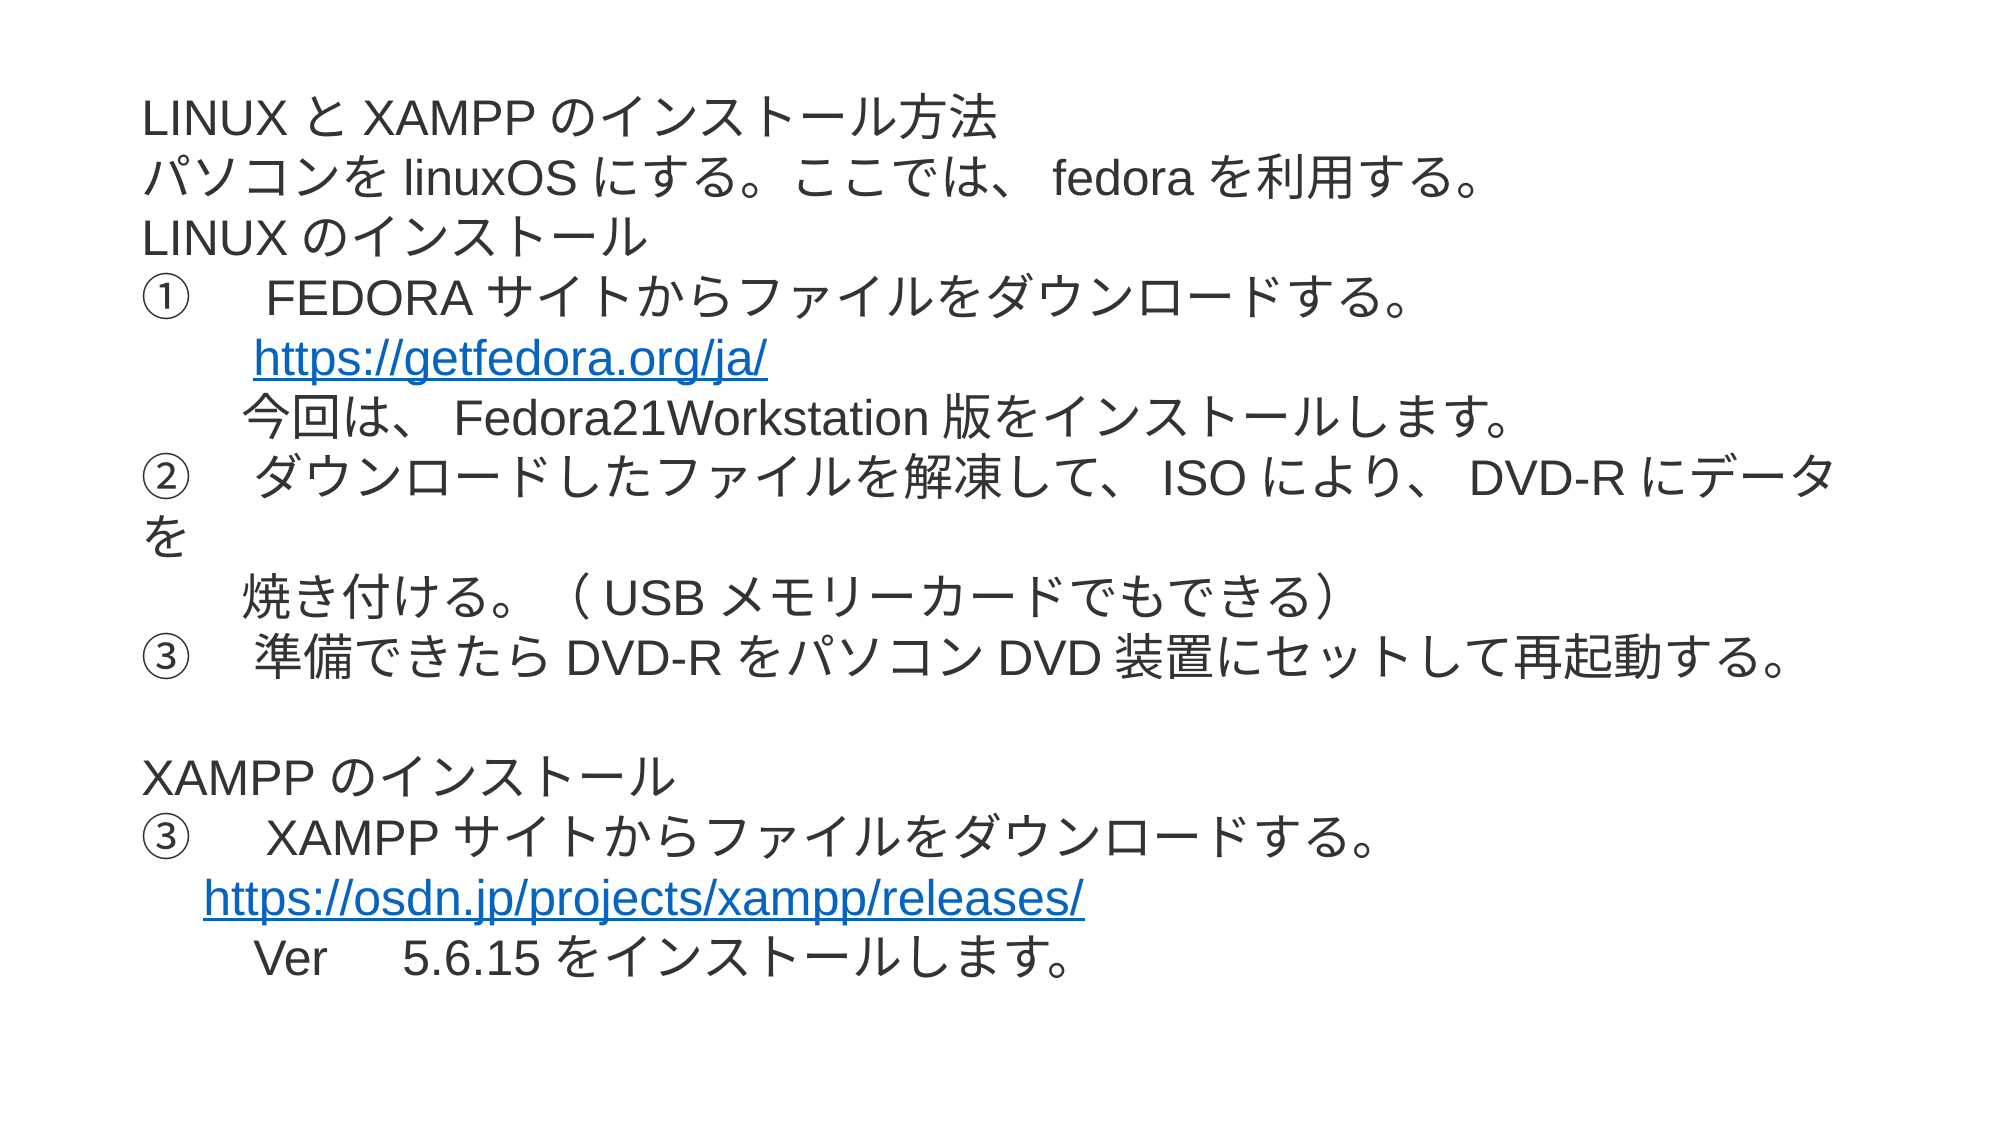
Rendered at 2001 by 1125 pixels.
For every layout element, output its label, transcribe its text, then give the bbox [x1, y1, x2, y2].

text_box LINUXとXAMPPのインストール方法 パソコンをlinuxOSにする。ここでは、fedoraを利用する。 LINUXのインストール ① FEDORAサイトからファイルをダウンロードする。 https://getfedora.org/ja/ 今回は、Fedora21Workstation版をインストールします。 ② ダウンロードしたファイルを解凍して、ISOにより、DVD-Rにデータを 焼き付ける。（USBメモリーカードでもできる） ③ 準備できたらDVD-RをパソコンDVD装置にセットして再起動する。 XAMPPのインストール ③ XAMPPサイトからファイルをダウンロードする。 https://osdn.jp/projects/xampp/releases/ Ver 5.6.15をインストールします。 [126, 77, 1874, 993]
